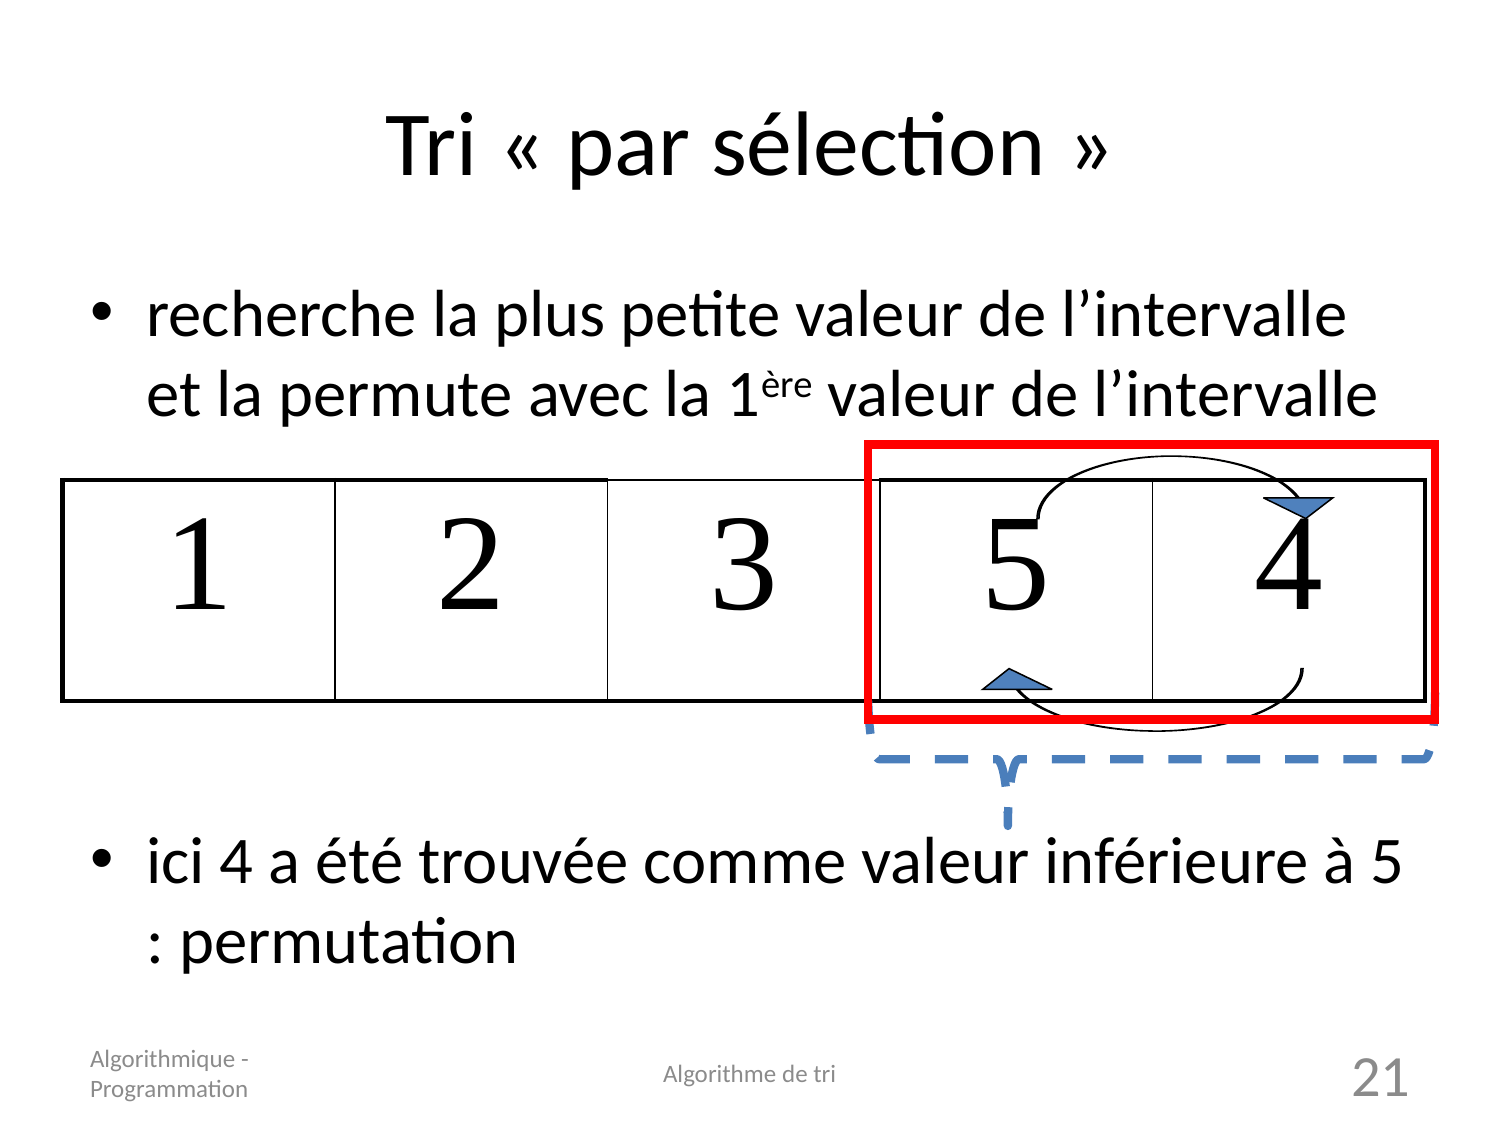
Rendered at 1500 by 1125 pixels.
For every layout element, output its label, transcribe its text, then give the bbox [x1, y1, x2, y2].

list recherche la plus petite valeur de l’intervalle et la permute avec la 1ère valeur de l’intervalle ici 4 a été trouvée comme valeur inférieure à 5 : permutation [75, 262, 1425, 479]
table_header 2 [336, 482, 607, 699]
title Tri « par sélection » [75, 45, 1425, 233]
footer Algorithme de tri [512, 1042, 988, 1103]
slide_number Algorithmique - Programmation [75, 1042, 425, 1103]
slide_number 21 [1074, 1042, 1425, 1103]
list recherche la plus petite valeur de l’intervalle et la permute avec la 1ère valeur de l’intervalle ici 4 a été trouvée comme valeur inférieure à 5 : permutation [75, 703, 1425, 1005]
text_box [868, 720, 1435, 827]
text_box [868, 444, 1436, 720]
table_header 1 [65, 482, 334, 699]
table_header 3 [608, 481, 868, 699]
